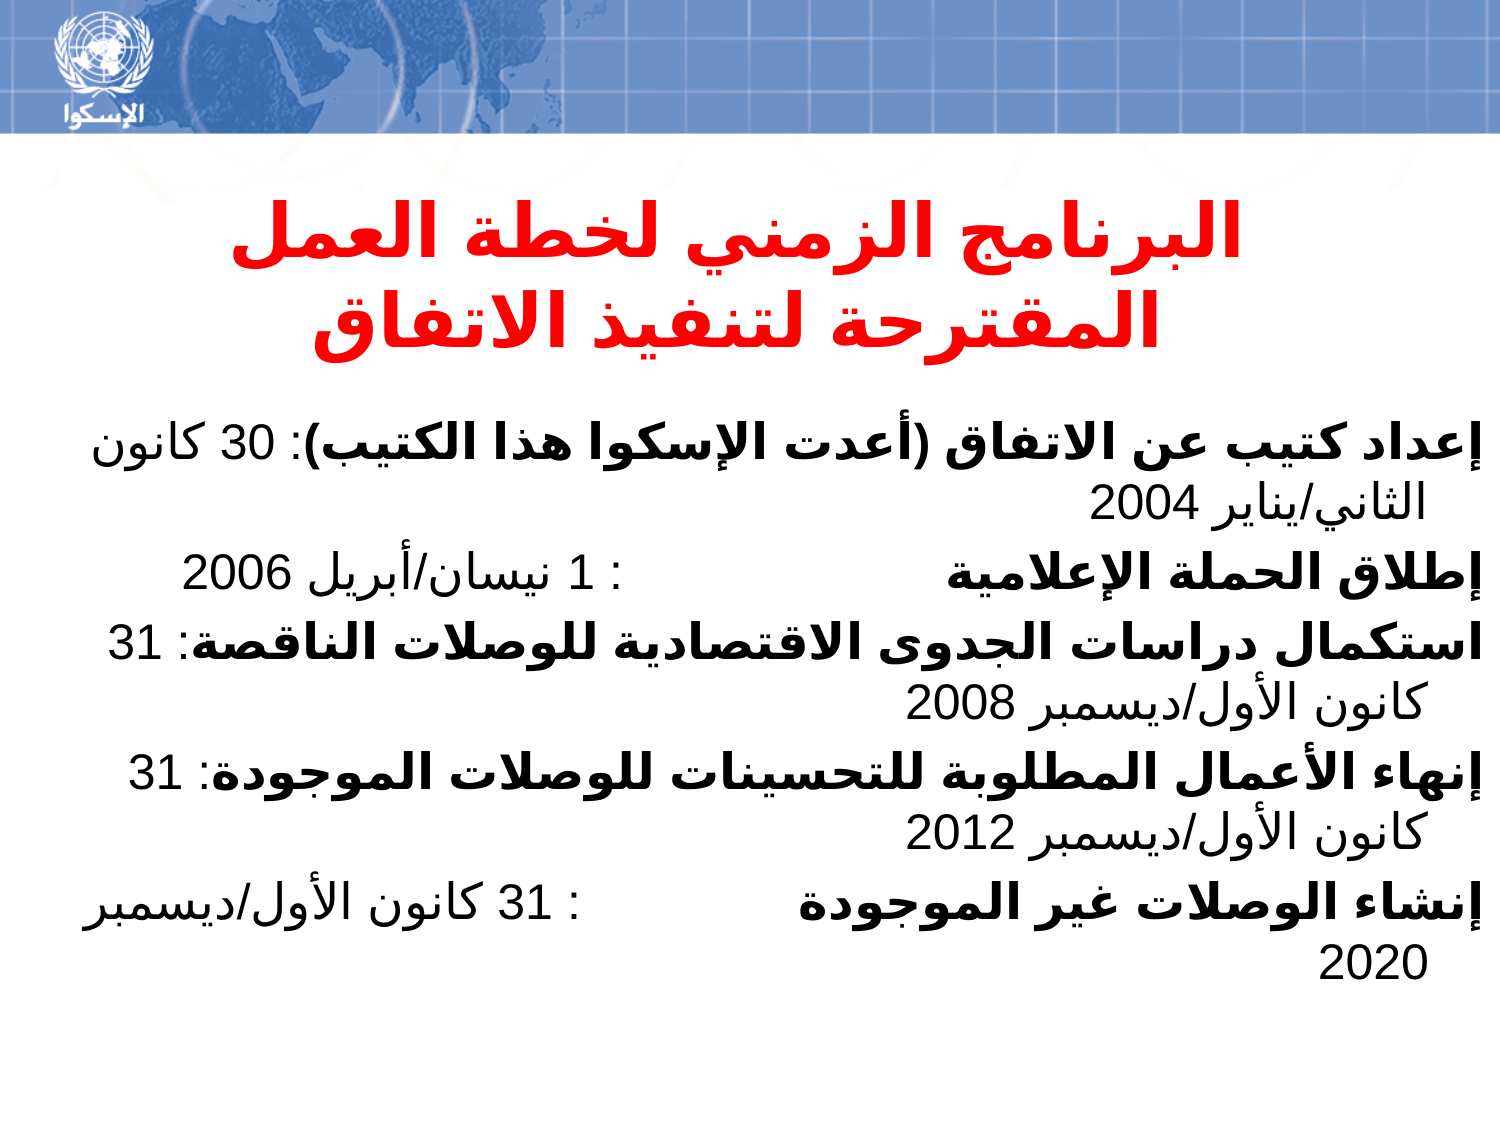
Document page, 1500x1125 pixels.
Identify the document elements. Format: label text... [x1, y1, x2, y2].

title البرنامج الزمني لخطة العمل المقترحة لتنفيذ الاتفاق [62, 174, 1413, 262]
list إعداد كتيب عن الاتفاق (أعدت الإسكوا هذا الكتيب): 30 كانون الثاني/يناير 2004 إطلاق الحملة الإعلامية : 1 نيسان/أبريل 2006 استكمال دراسات الجدوى الاقتصادية للوصلات الناقصة: 31 كانون الأول/ديسمبر 2008 إنهاء الأعمال المطلوبة للتحسينات للوصلات الموجودة: 31 كانون الأول/ديسمبر 2012 إنشاء الوصلات غير الموجودة : 31 كانون الأول/ديسمبر 2020 [24, 262, 1500, 1025]
picture [0, 0, 1500, 1125]
